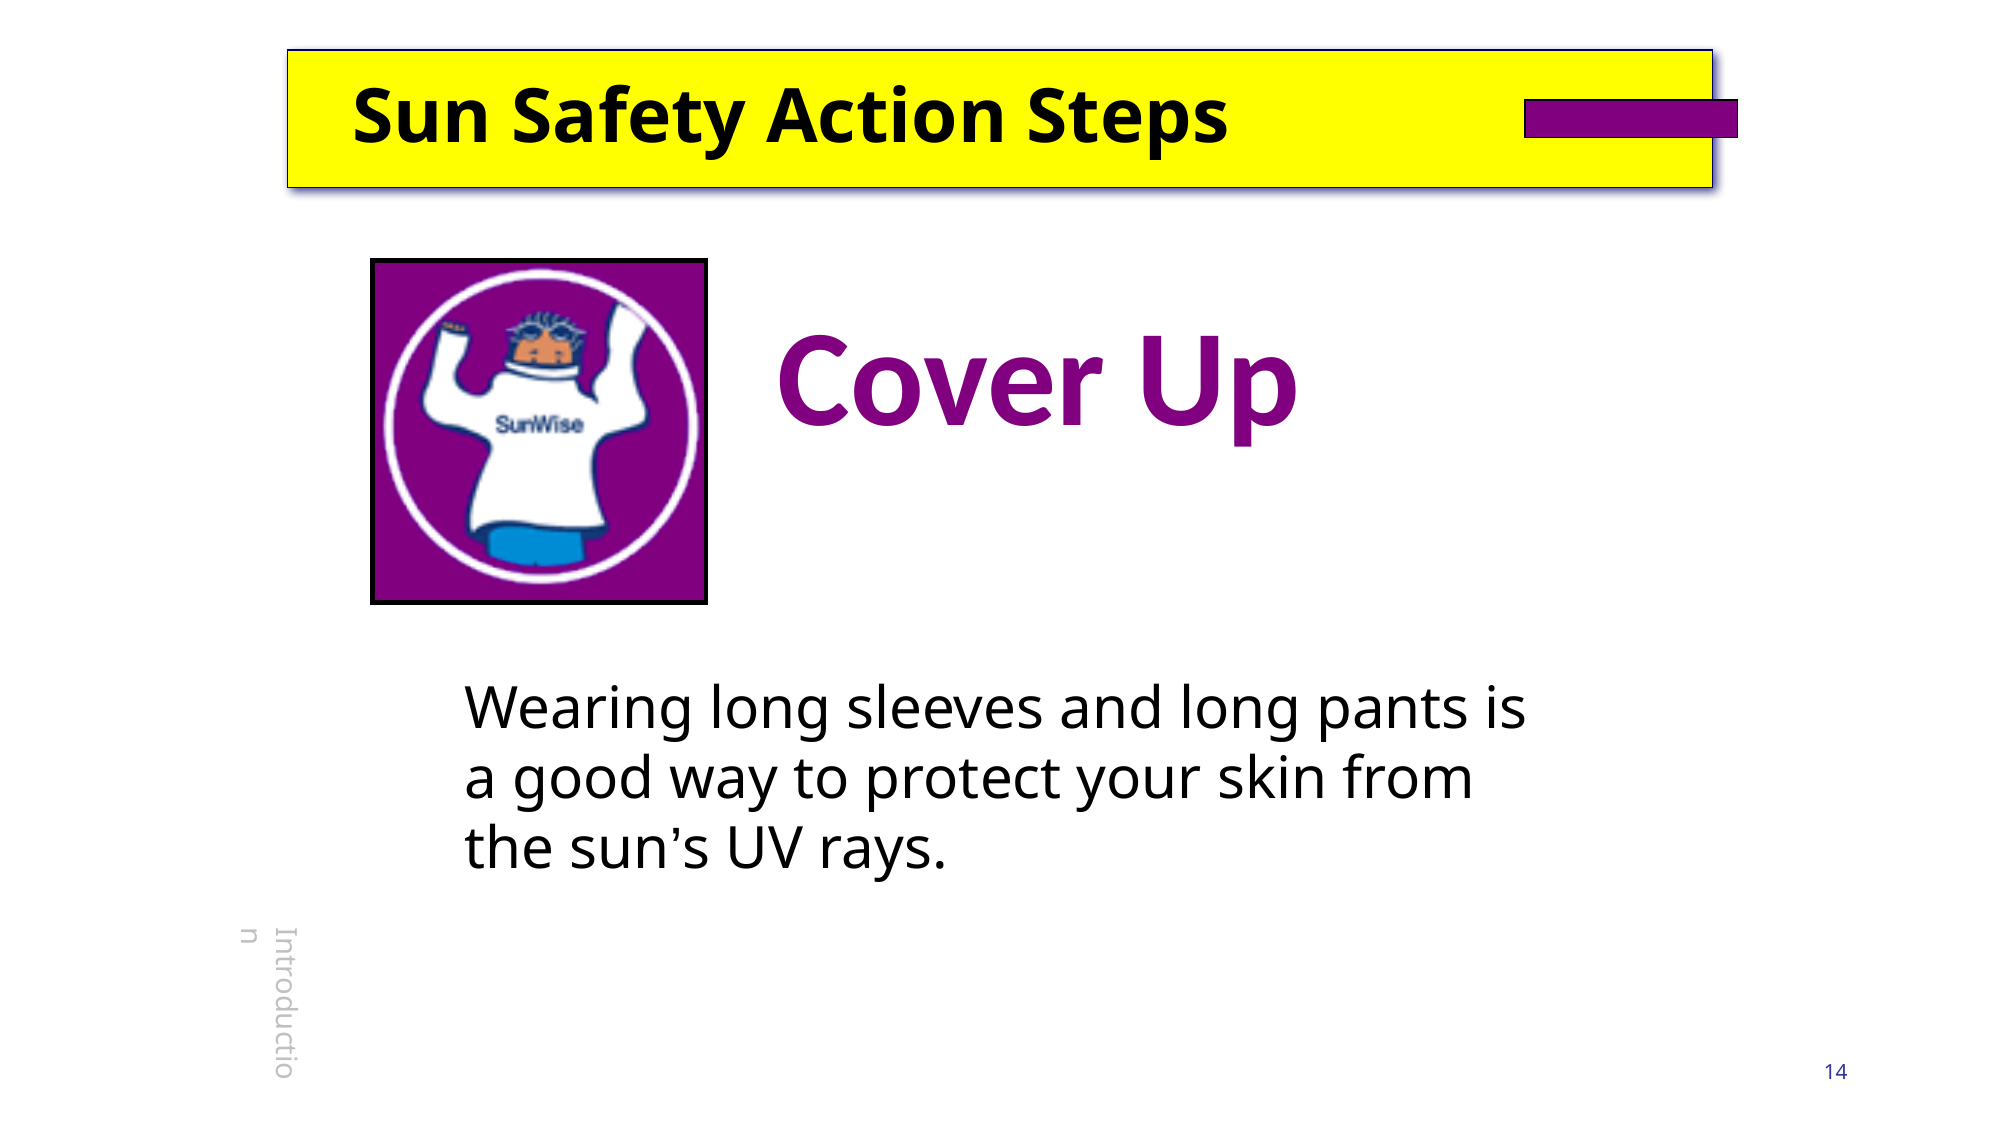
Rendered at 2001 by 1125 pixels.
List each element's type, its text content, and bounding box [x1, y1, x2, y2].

text_box Introduction [227, 912, 313, 1100]
picture [374, 262, 704, 600]
list Cover Up [762, 312, 1625, 475]
slide_number 14 [1412, 1042, 1863, 1103]
text_box [287, 49, 1713, 188]
text_box [1524, 99, 1738, 138]
title Sun Safety Action Steps [337, 50, 1613, 188]
text_box Wearing long sleeves and long pants is a good way to protect your skin from the sun’s UV rays. [449, 662, 1588, 888]
